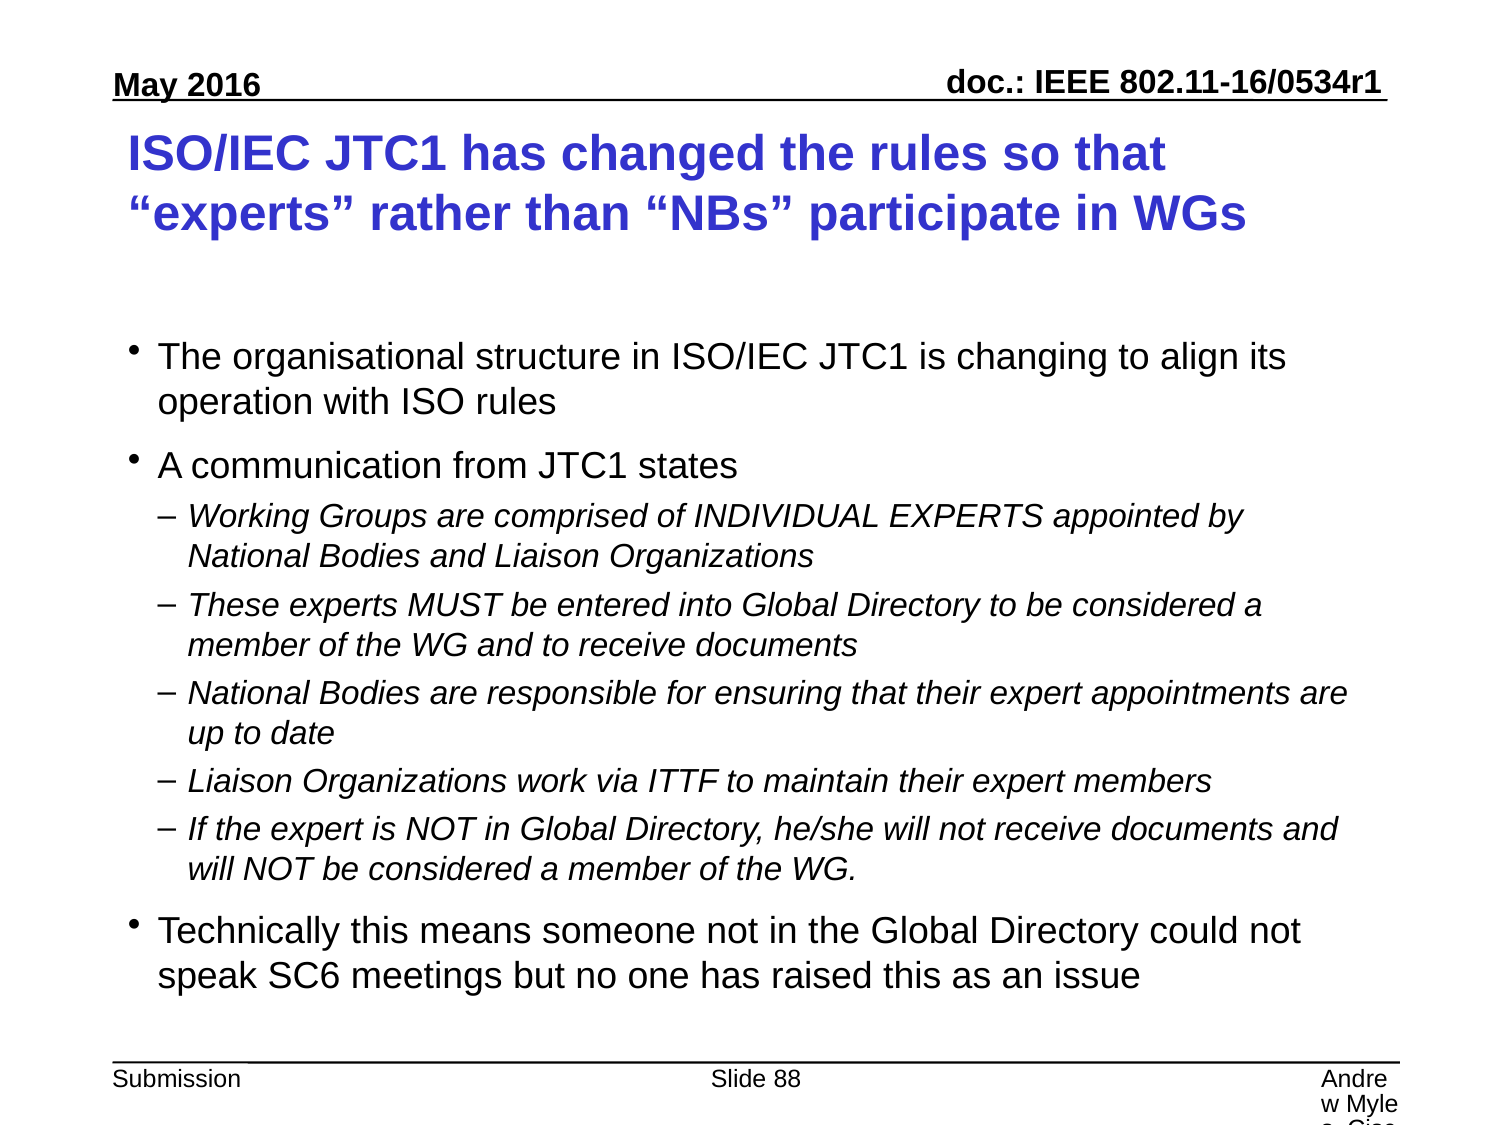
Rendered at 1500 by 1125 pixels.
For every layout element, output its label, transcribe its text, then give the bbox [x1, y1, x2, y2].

list The organisational structure in ISO/IEC JTC1 is changing to align its operation with ISO rules A communication from JTC1 states Working Groups are comprised of INDIVIDUAL EXPERTS appointed by National Bodies and Liaison Organizations These experts MUST be entered into Global Directory to be considered a member of the WG and to receive documents National Bodies are responsible for ensuring that their expert appointments are up to date Liaison Organizations work via ITTF to maintain their expert members If the expert is NOT in Global Directory, he/she will not receive documents and will NOT be considered a member of the WG. Technically this means someone not in the Global Directory could not speak SC6 meetings but no one has raised this as an issue [112, 324, 1388, 1000]
footer Andrew Myles, Cisco [1320, 1061, 1402, 1093]
title ISO/IEC JTC1 has changed the rules so that “experts” rather than “NBs” participate in WGs [112, 112, 1388, 288]
slide_number Slide 88 [709, 1061, 803, 1093]
